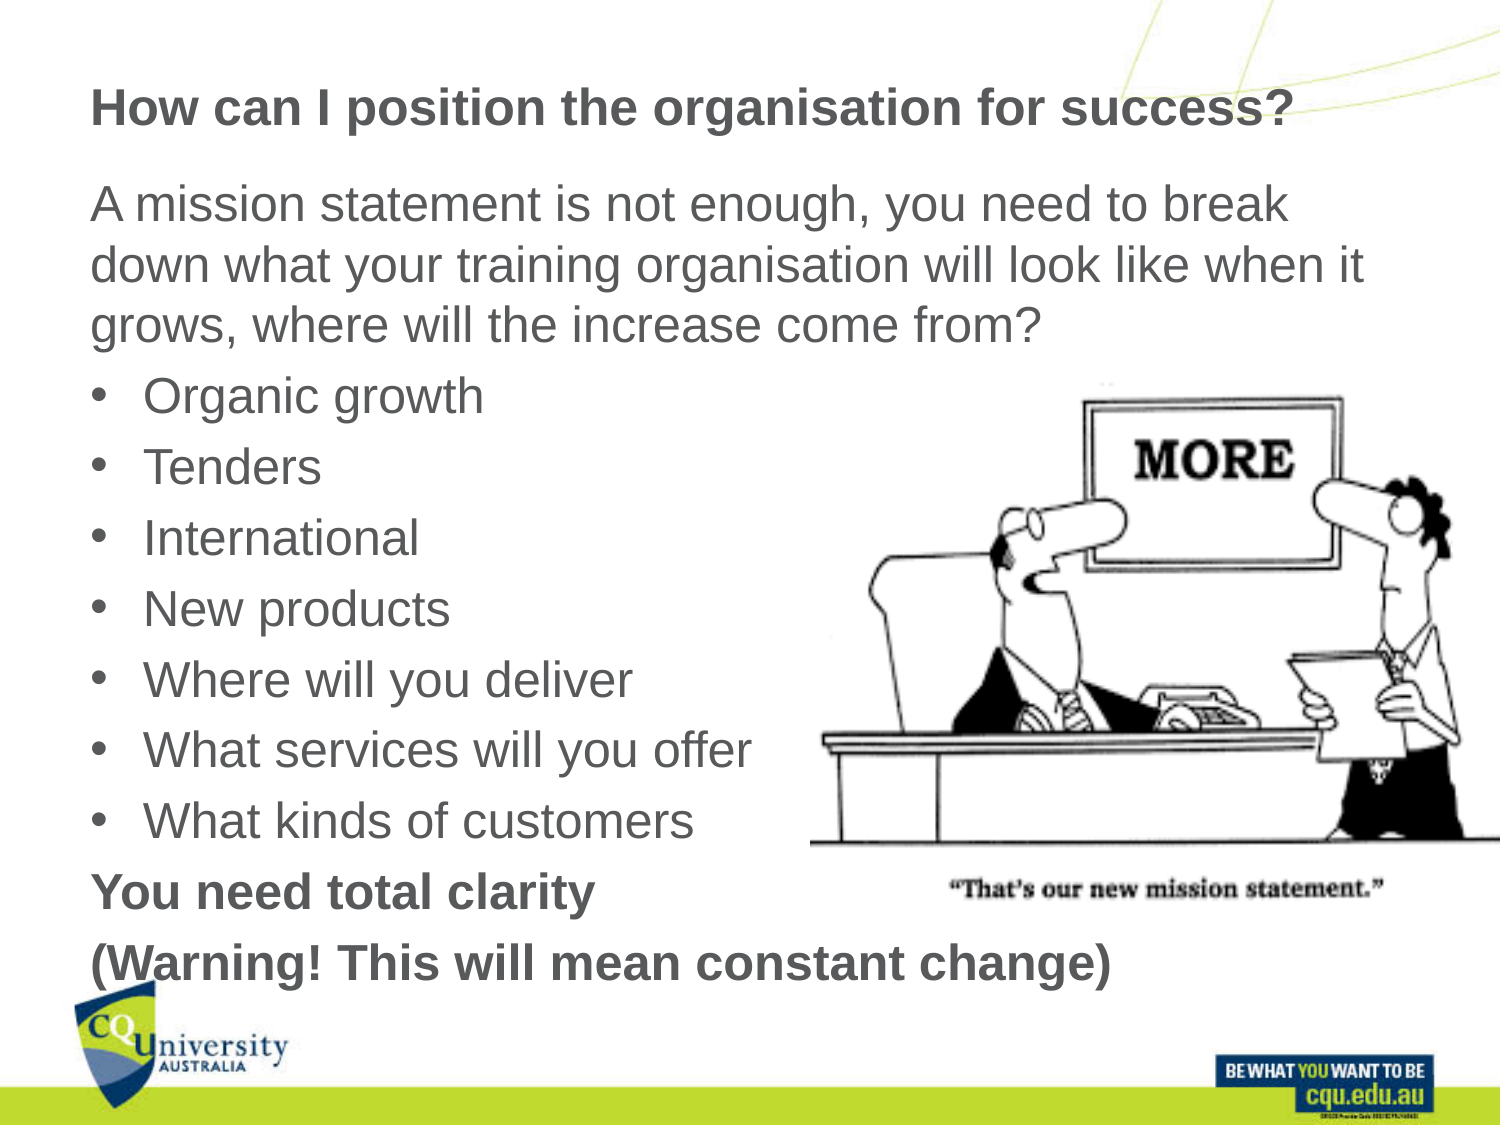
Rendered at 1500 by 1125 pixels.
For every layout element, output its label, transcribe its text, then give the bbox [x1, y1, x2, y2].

picture [0, 0, 1500, 1125]
list A mission statement is not enough, you need to break down what your training organisation will look like when it grows, where will the increase come from? Organic growth Tenders International New products Where will you deliver What services will you offer What kinds of customers You need total clarity (Warning! This will mean constant change) [75, 163, 1425, 1002]
title How can I position the organisation for success? [75, 45, 1425, 163]
